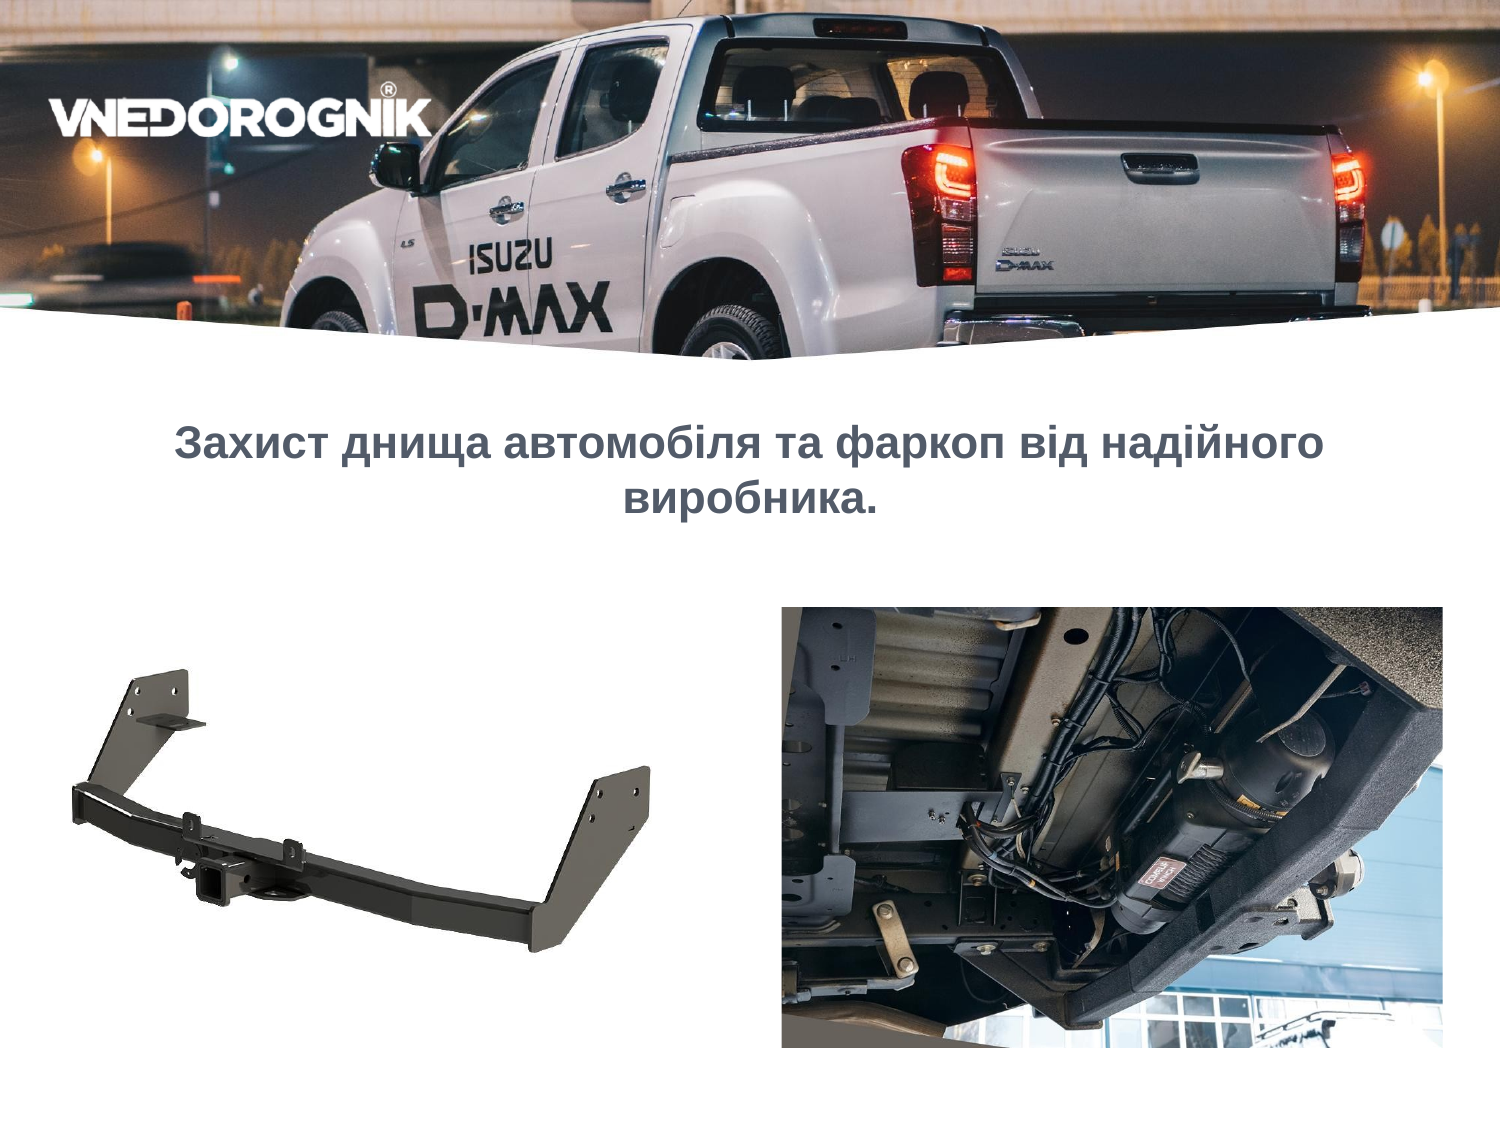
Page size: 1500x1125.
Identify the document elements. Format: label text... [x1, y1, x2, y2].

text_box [0, 0, 1500, 367]
text_box [70, 660, 652, 958]
text_box [781, 607, 1443, 1048]
title Захист днища автомобіля та фаркоп від надійного виробника. [60, 404, 1440, 602]
